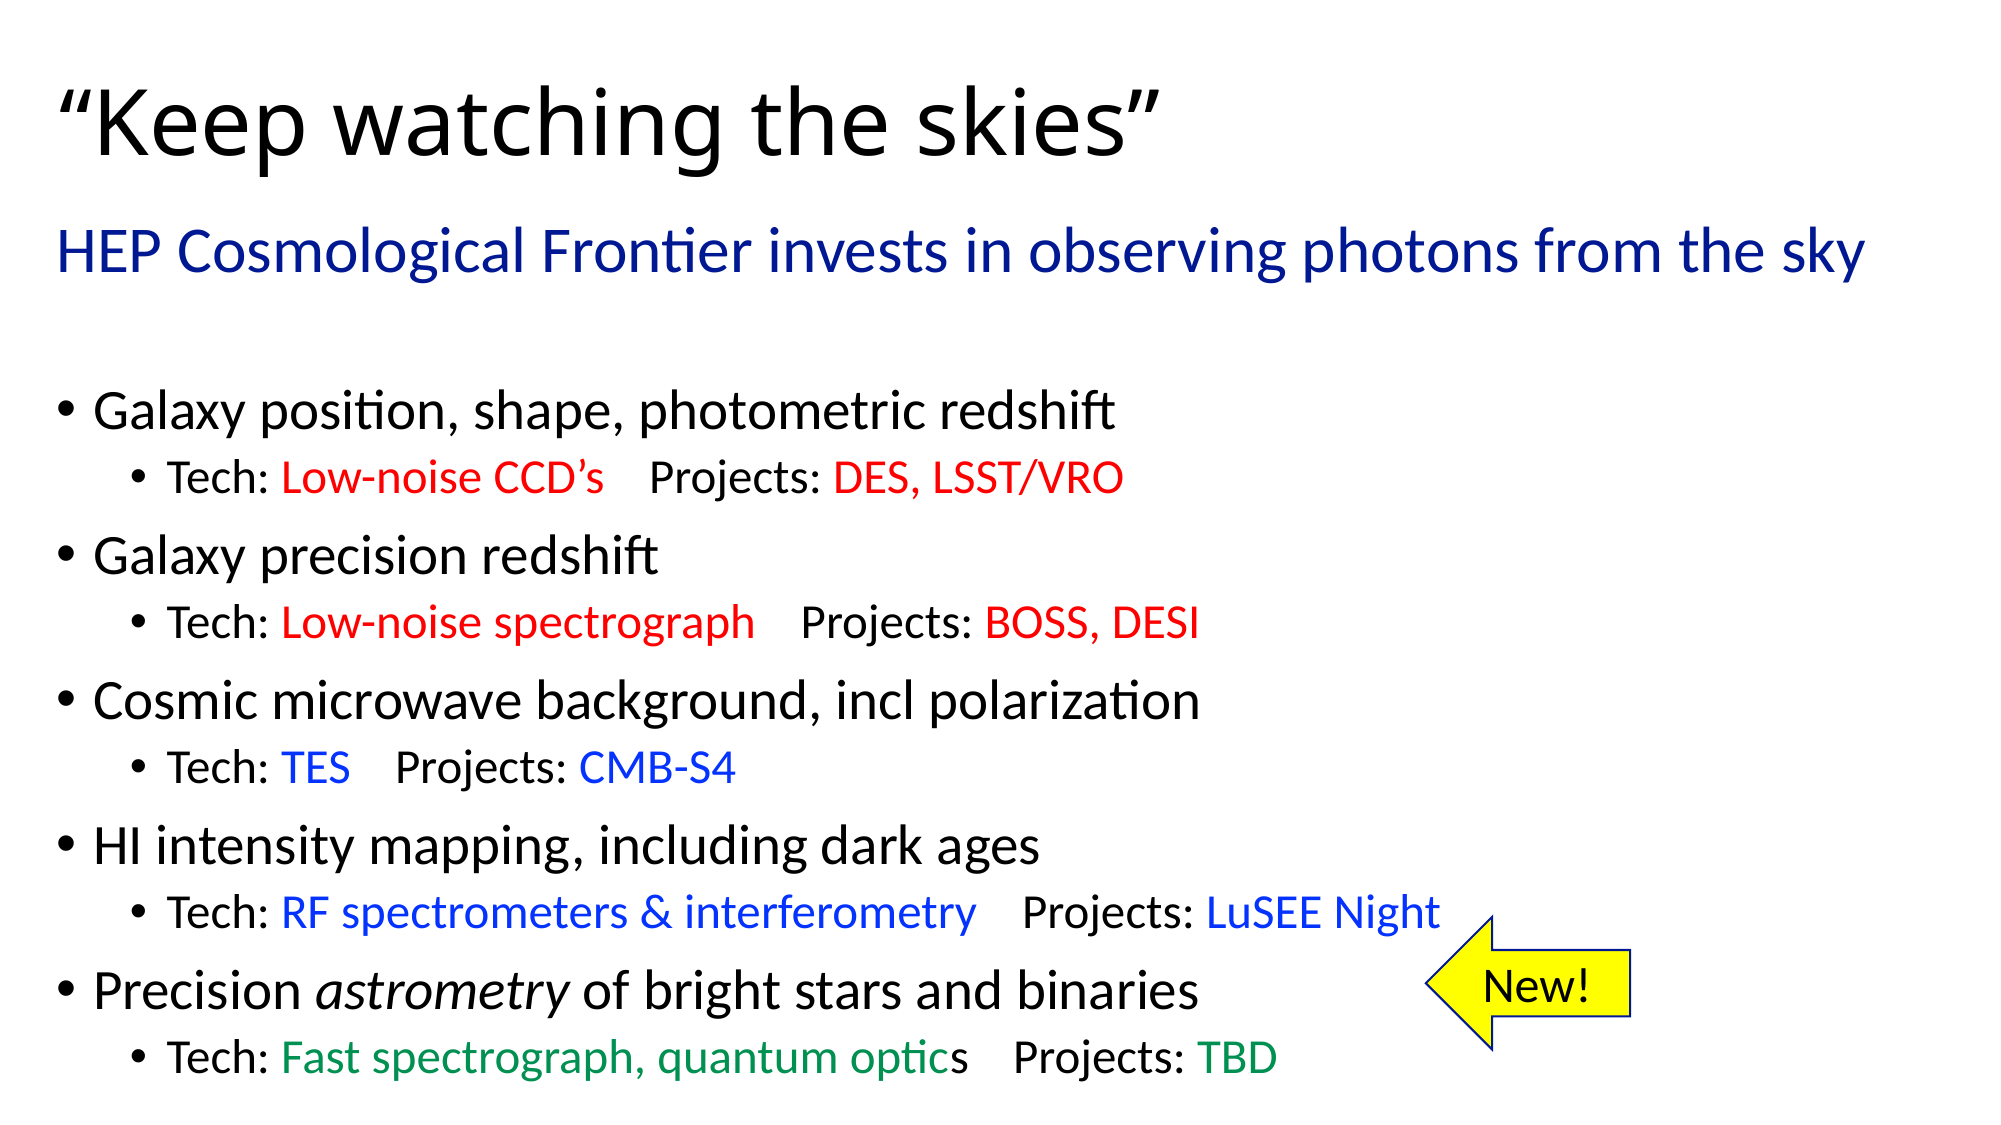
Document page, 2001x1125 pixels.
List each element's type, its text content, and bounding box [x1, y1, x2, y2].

title “Keep watching the skies” [44, 17, 1770, 208]
text_box [1462, 914, 1494, 945]
list HEP Cosmological Frontier invests in observing photons from the sky Galaxy position, shape, photometric redshift Tech: Low-noise CCD’s Projects: DES, LSST/VRO Galaxy precision redshift Tech: Low-noise spectrograph Projects: BOSS, DESI Cosmic microwave background, incl polarization Tech: TES Projects: CMB-S4 HI intensity mapping, including dark ages Tech: RF spectrometers & interferometry Projects: LuSEE Night Precision astrometry of bright stars and binaries Tech: Fast spectrograph, quantum optics Projects: TBD [41, 208, 1956, 1094]
text_box New! [1443, 945, 1631, 1021]
text_box [1424, 964, 1443, 1002]
text_box [1462, 1021, 1494, 1053]
